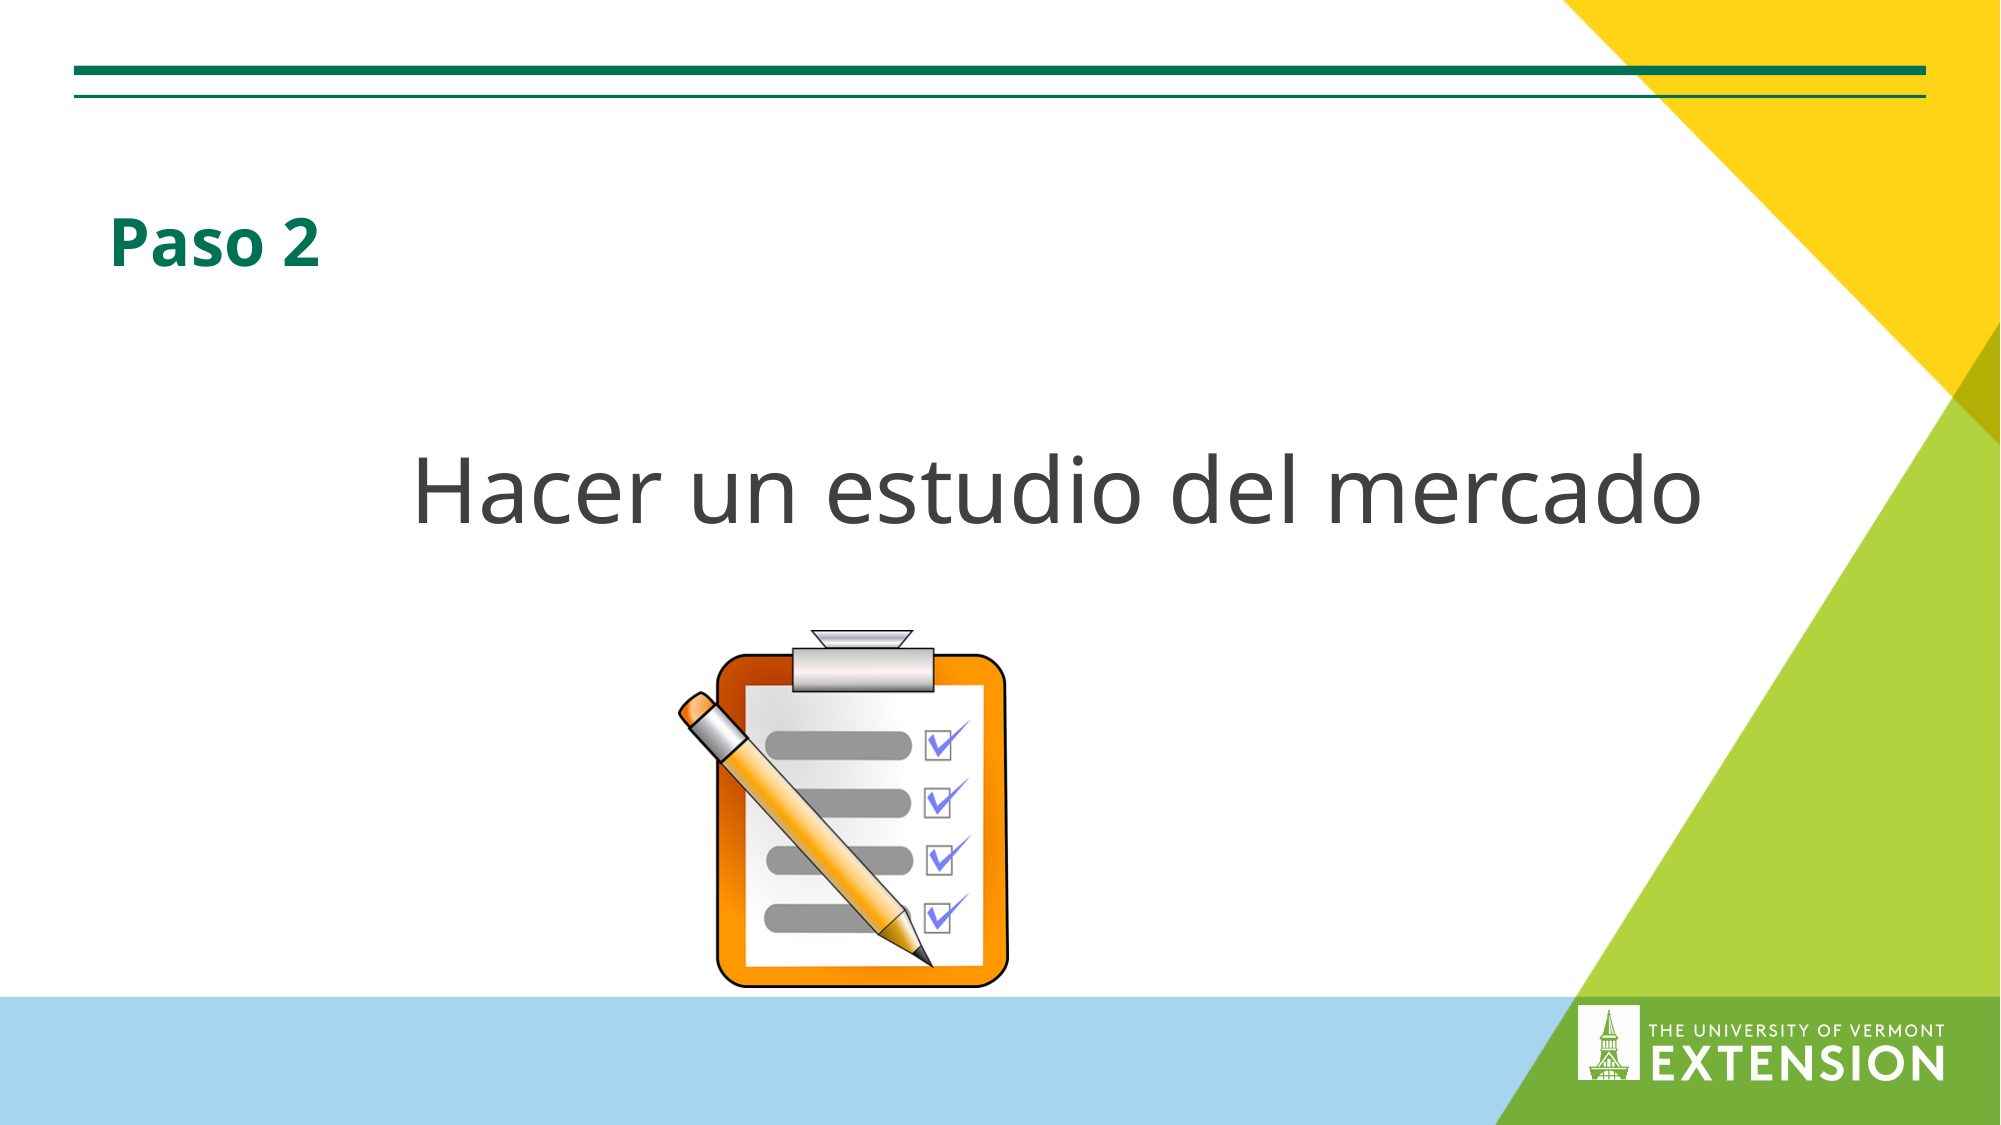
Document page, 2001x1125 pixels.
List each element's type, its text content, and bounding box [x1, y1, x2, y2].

list Hacer un estudio del mercado [395, 368, 1776, 824]
title Paso 2 [94, 136, 1819, 354]
picture [0, 0, 2000, 1125]
